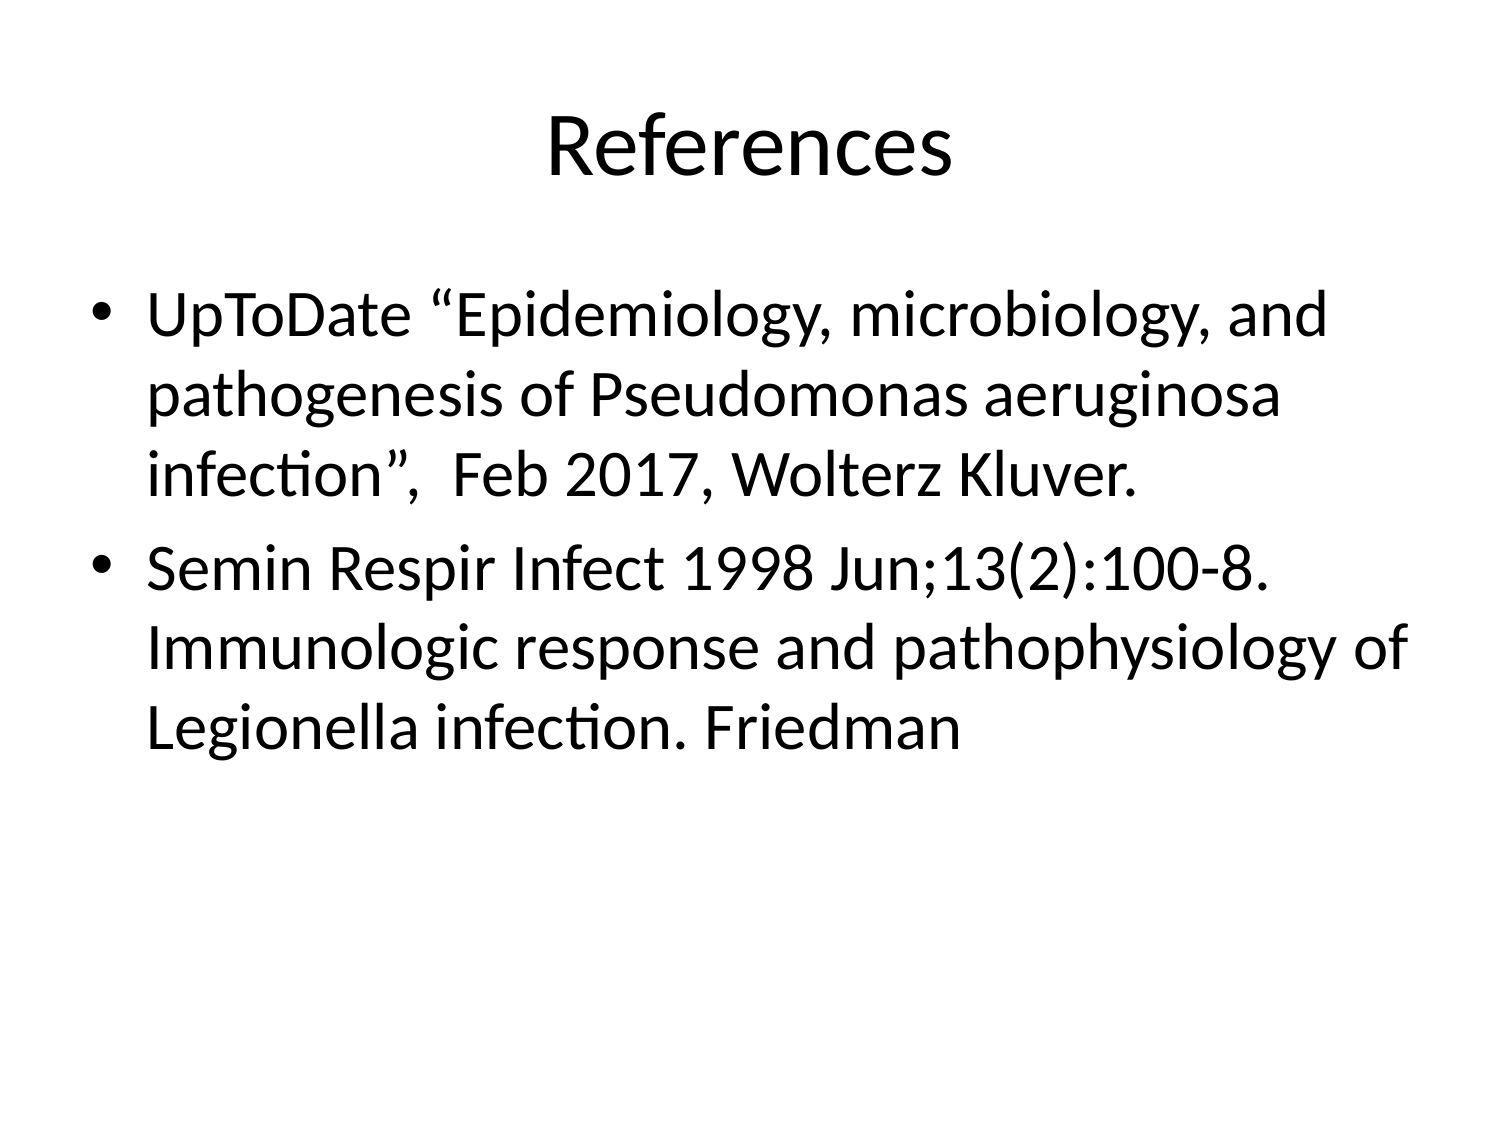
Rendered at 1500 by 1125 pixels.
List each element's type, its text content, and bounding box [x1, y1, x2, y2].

list UpToDate “Epidemiology, microbiology, and pathogenesis of Pseudomonas aeruginosa infection”, Feb 2017, Wolterz Kluver. Semin Respir Infect 1998 Jun;13(2):100-8. Immunologic response and pathophysiology of Legionella infection. Friedman [75, 262, 1425, 1005]
title References [75, 45, 1425, 233]
